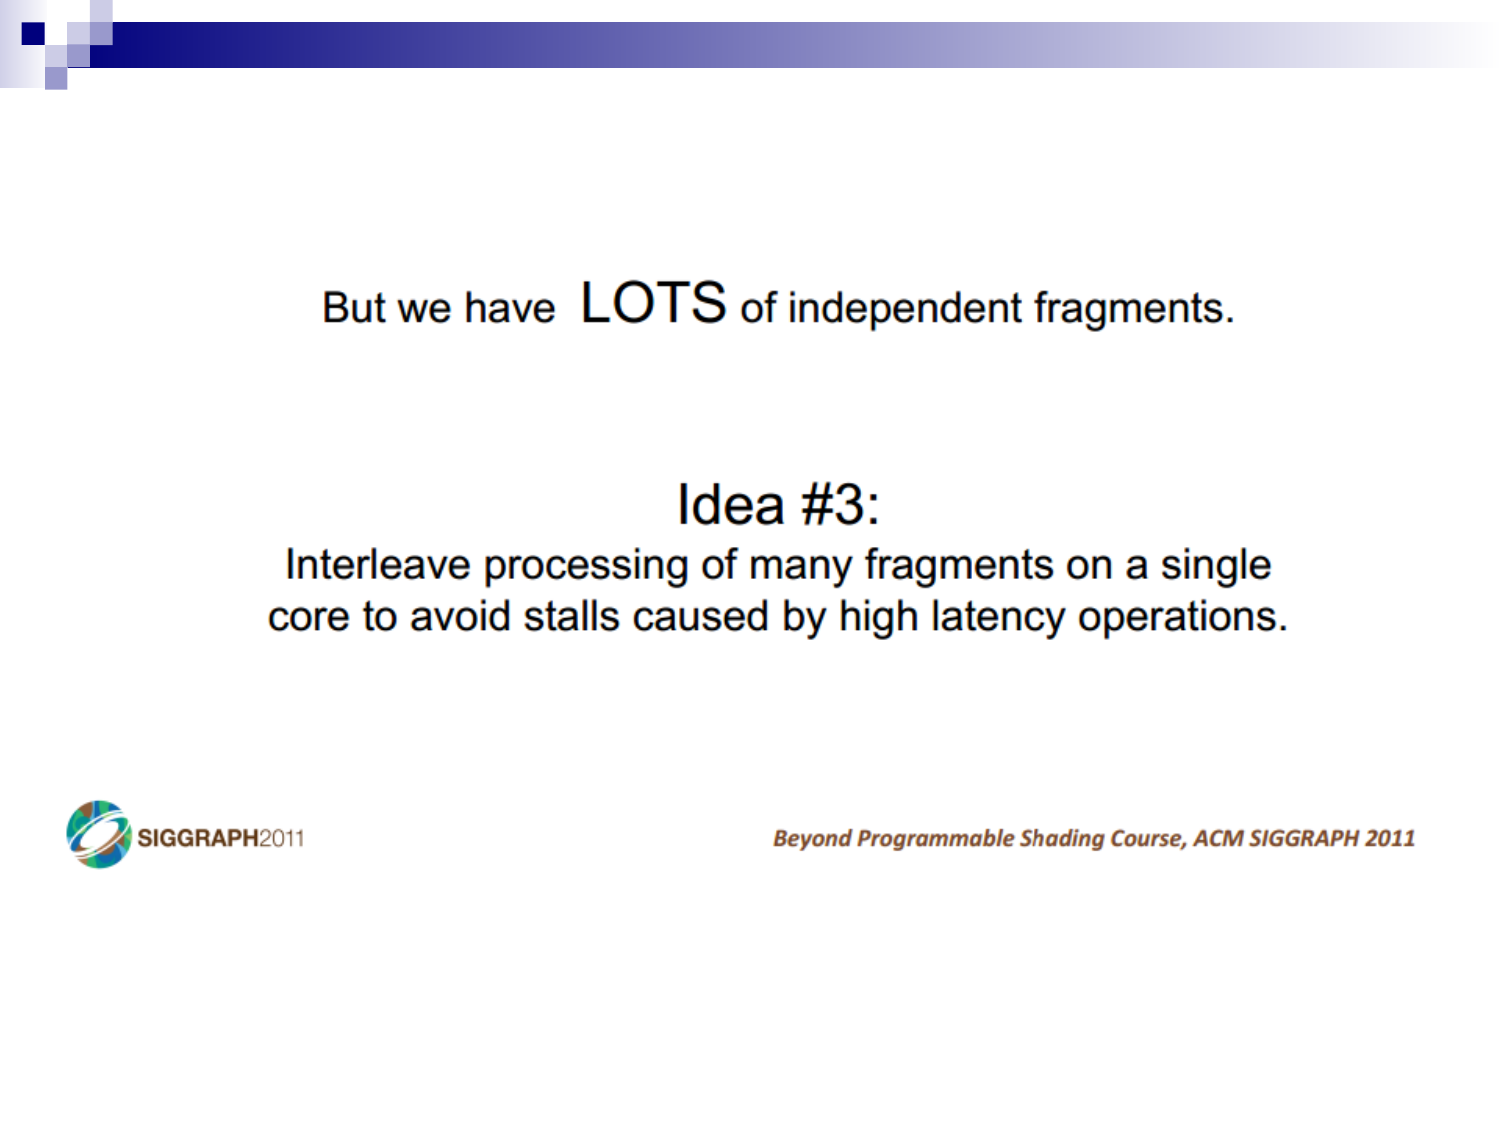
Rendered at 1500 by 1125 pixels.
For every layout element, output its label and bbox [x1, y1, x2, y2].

picture [59, 252, 1441, 873]
